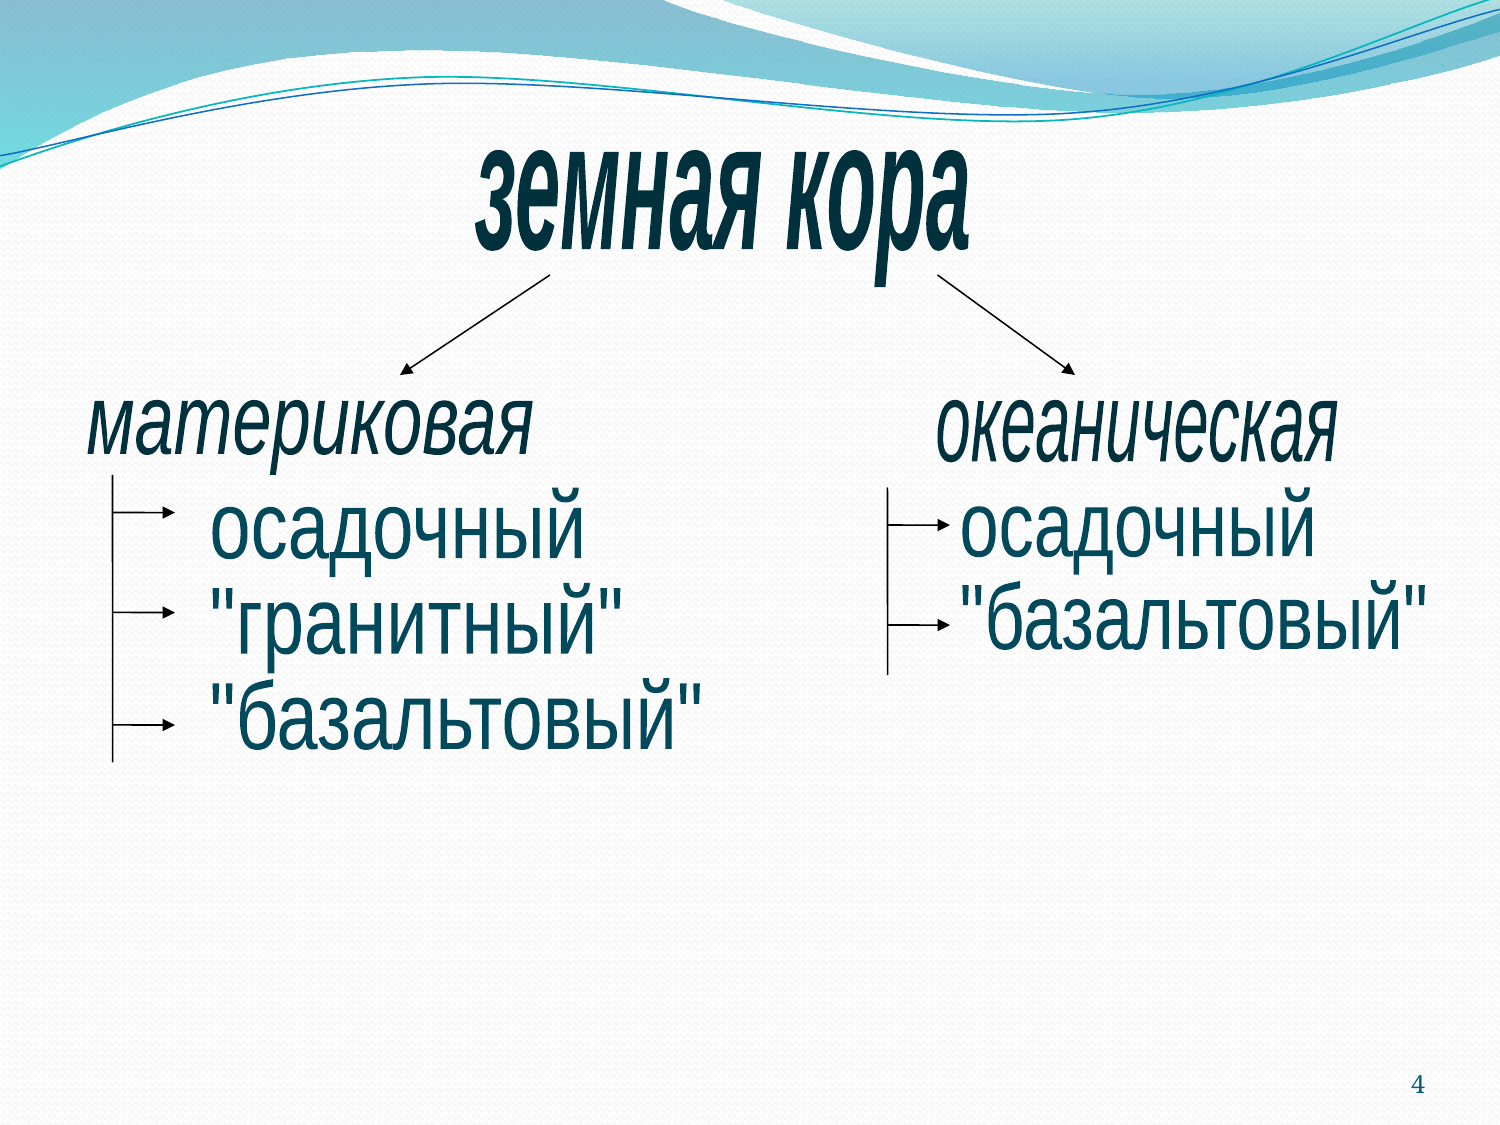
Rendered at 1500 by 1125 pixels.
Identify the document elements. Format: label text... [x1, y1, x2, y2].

slide_number 4 [1299, 1042, 1425, 1103]
text_box [887, 518, 950, 532]
text_box [399, 274, 551, 376]
text_box [937, 274, 1075, 376]
text_box [112, 606, 175, 619]
text_box [112, 718, 175, 732]
text_box [112, 506, 175, 519]
text_box [887, 618, 950, 632]
